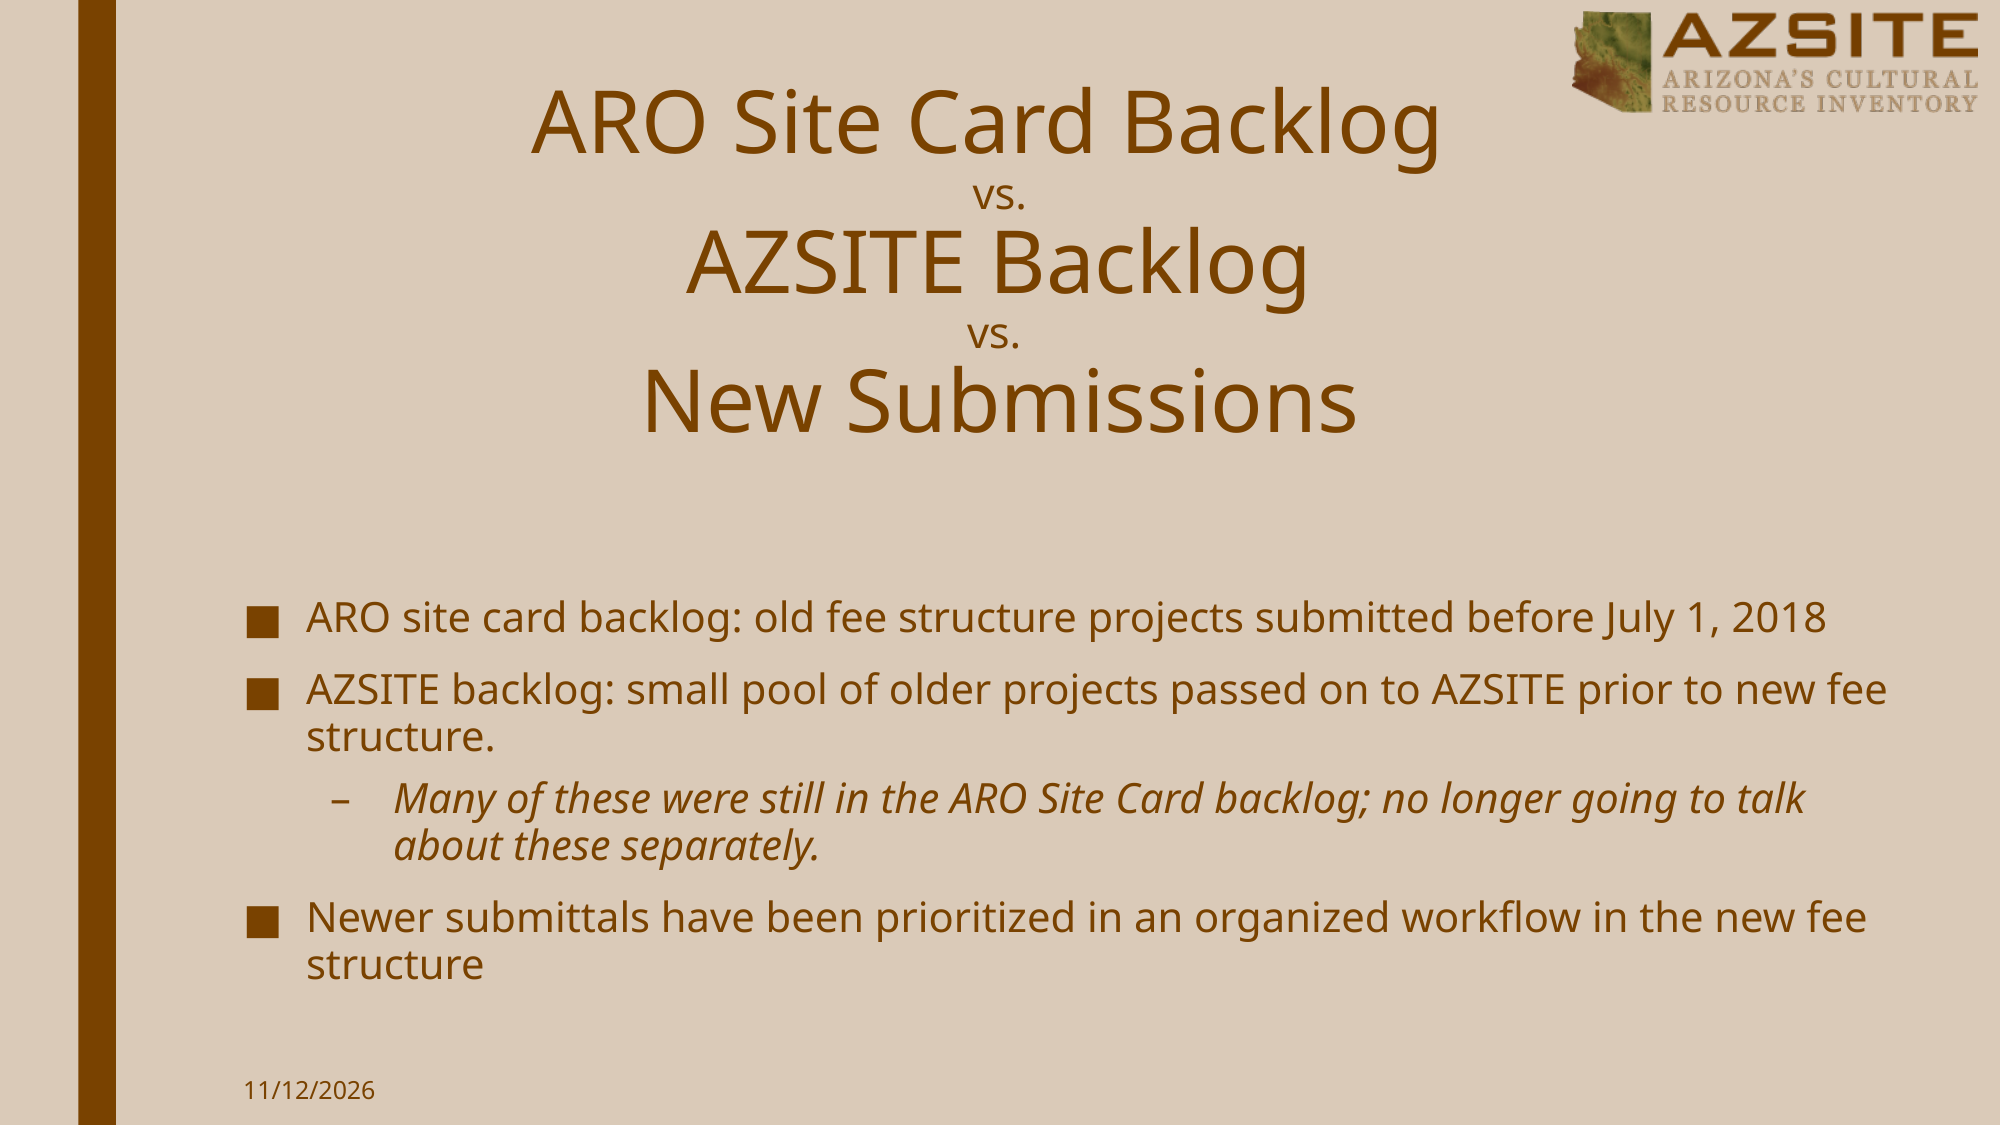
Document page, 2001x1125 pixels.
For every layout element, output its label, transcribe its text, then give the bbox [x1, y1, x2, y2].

title ARO Site Card Backlog vs. AZSITE Backlog vs. New Submissions [212, 71, 1788, 462]
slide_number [228, 1058, 426, 1125]
list ARO site card backlog: old fee structure projects submitted before July 1, 2018 AZSITE backlog: small pool of older projects passed on to AZSITE prior to new fee structure. Many of these were still in the ARO Site Card backlog; no longer going to talk about these separately. Newer submittals have been prioritized in an organized workflow in the new fee structure [228, 587, 1940, 1037]
picture [1572, 11, 1978, 113]
